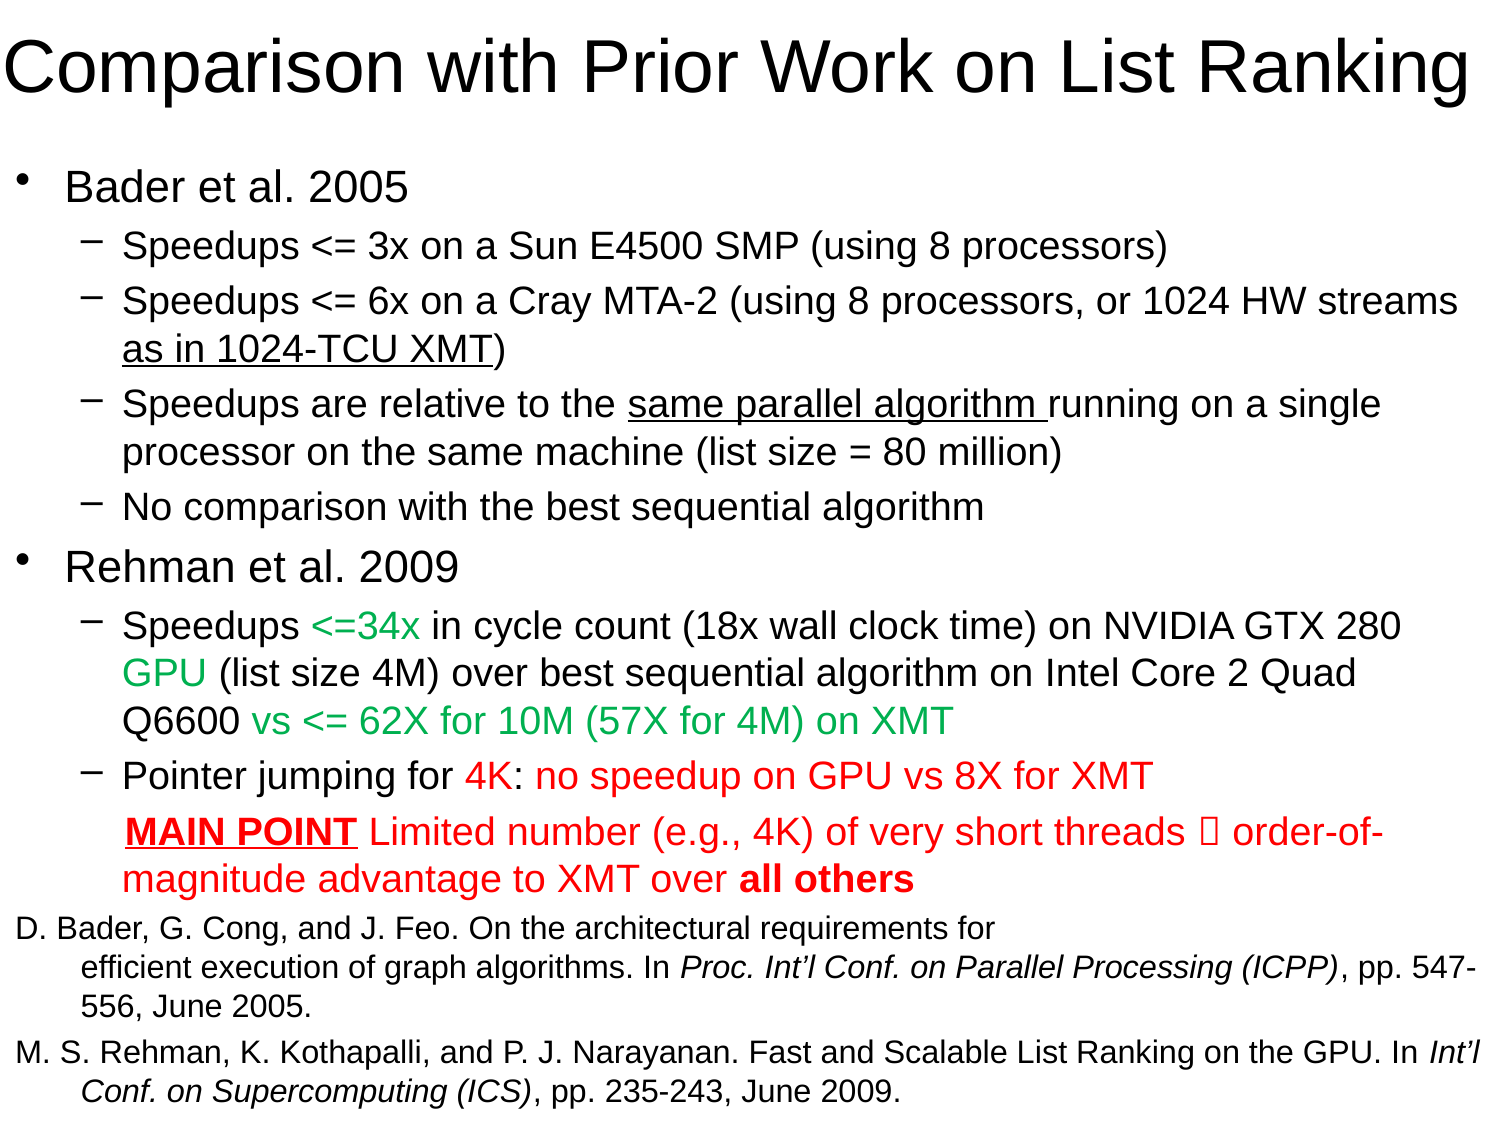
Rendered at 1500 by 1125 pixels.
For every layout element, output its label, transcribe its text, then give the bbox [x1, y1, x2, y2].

list Bader et al. 2005 Speedups <= 3x on a Sun E4500 SMP (using 8 processors) Speedups <= 6x on a Cray MTA-2 (using 8 processors, or 1024 HW streams as in 1024-TCU XMT) Speedups are relative to the same parallel algorithm running on a single processor on the same machine (list size = 80 million) No comparison with the best sequential algorithm Rehman et al. 2009 Speedups <=34x in cycle count (18x wall clock time) on NVIDIA GTX 280 GPU (list size 4M) over best sequential algorithm on Intel Core 2 Quad Q6600 vs <= 62X for 10M (57X for 4M) on XMT Pointer jumping for 4K: no speedup on GPU vs 8X for XMT MAIN POINT Limited number (e.g., 4K) of very short threads  order-of-magnitude advantage to XMT over all others D. Bader, G. Cong, and J. Feo. On the architectural requirements for efficient execution of graph algorithms. In Proc. Int’l Conf. on Parallel Processing (ICPP), pp. 547-556, June 2005. M. S. Rehman, K. Kothapalli, and P. J. Narayanan. Fast and Scalable List Ranking on the GPU. In Int’l Conf. on Supercomputing (ICS), pp. 235-243, June 2009. [0, 149, 1500, 1125]
title Comparison with Prior Work on List Ranking [0, 0, 1500, 126]
